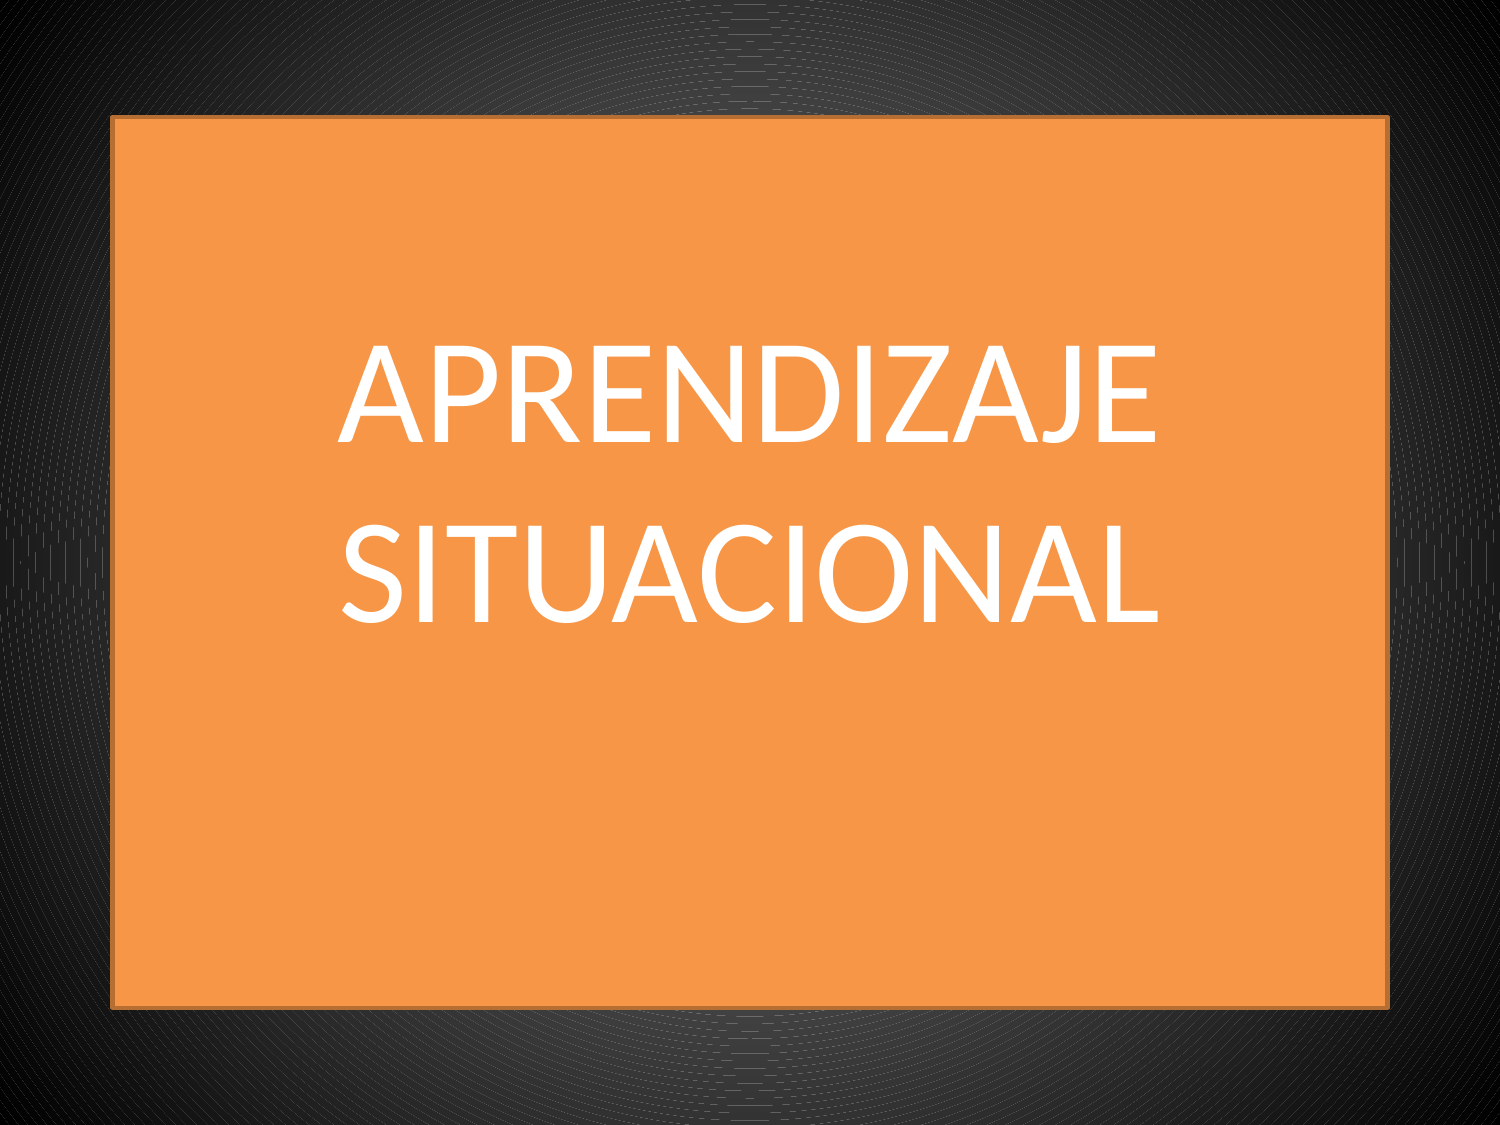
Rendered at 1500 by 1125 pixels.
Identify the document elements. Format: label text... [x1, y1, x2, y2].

title APRENDIZAJE SITUACIONAL [110, 115, 1390, 1010]
